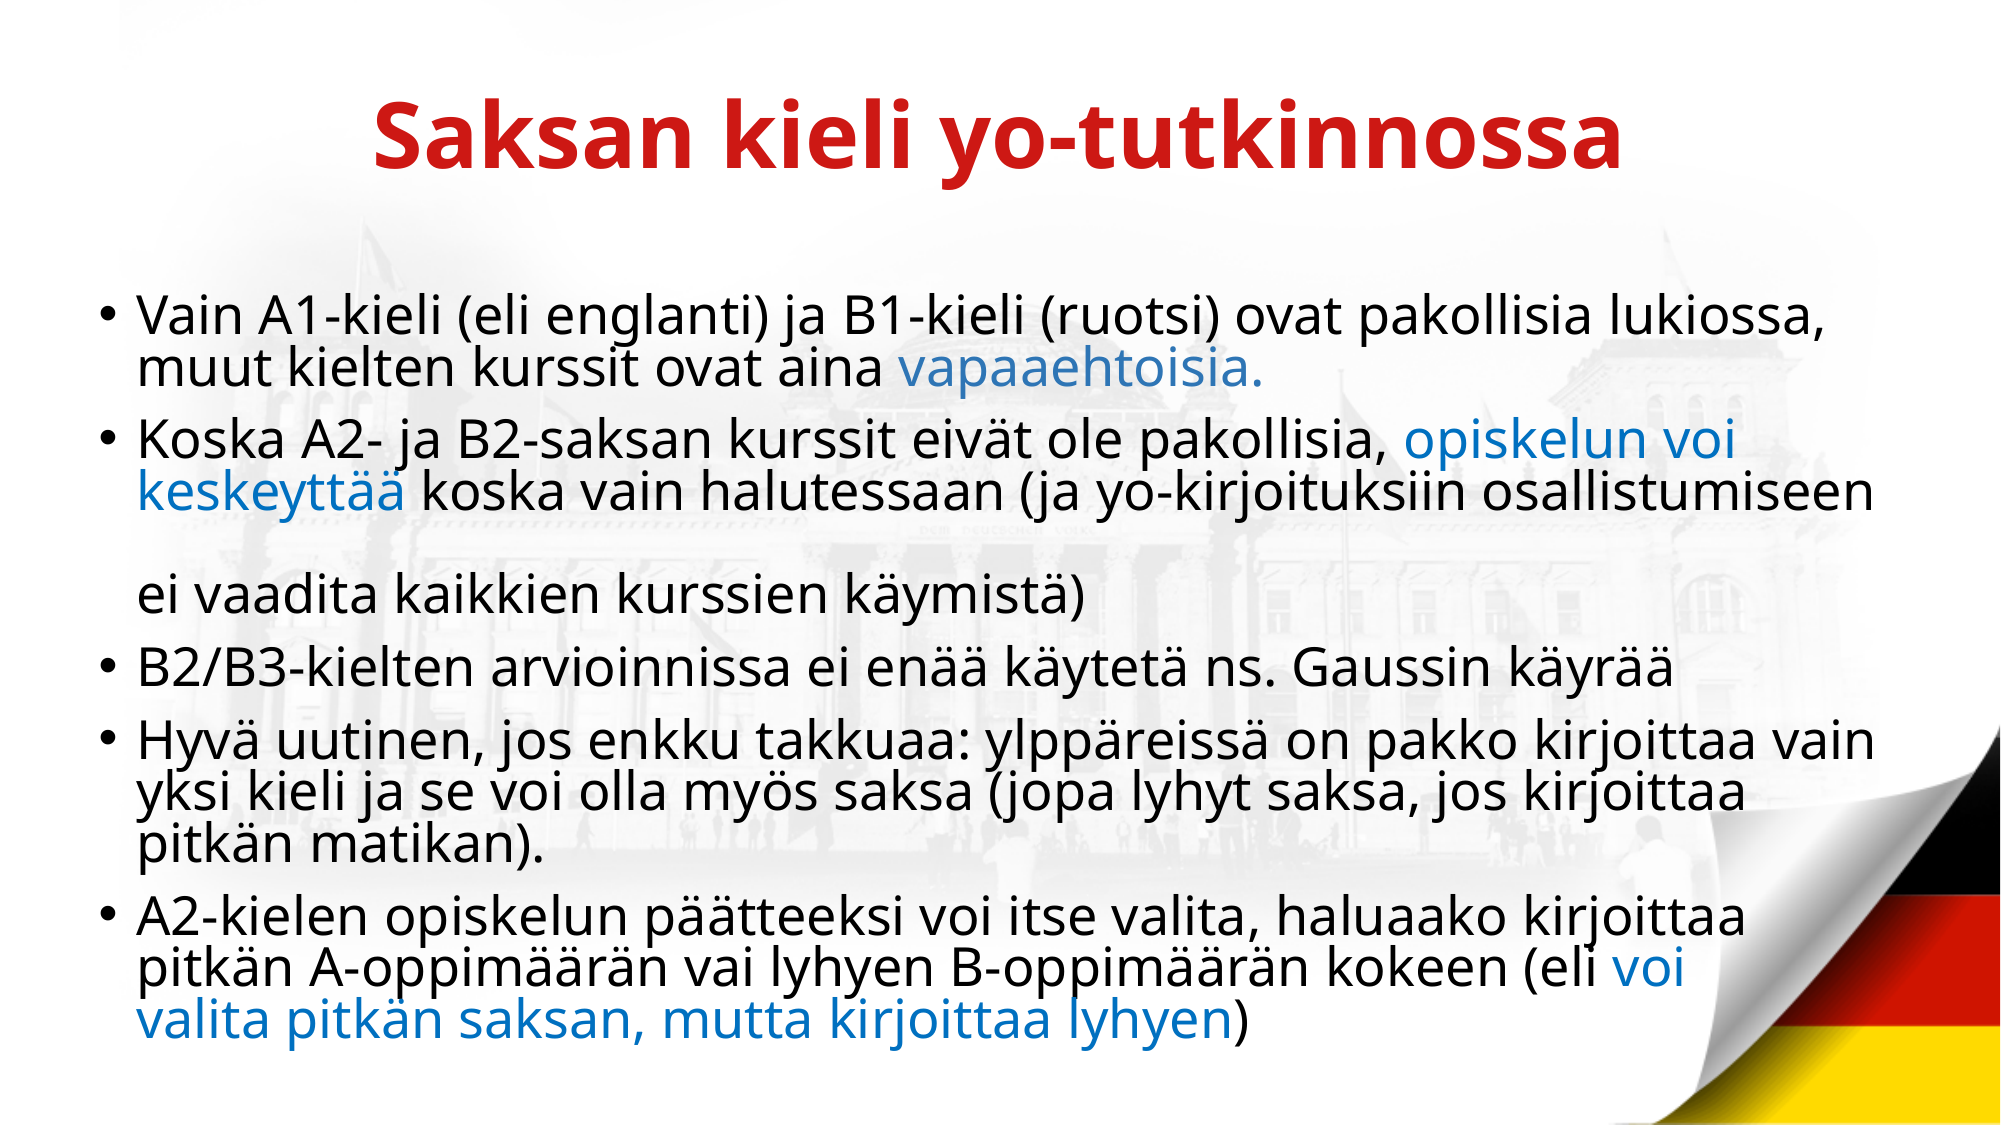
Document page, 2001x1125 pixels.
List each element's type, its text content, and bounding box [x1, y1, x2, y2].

picture [0, 0, 2001, 1125]
title Saksan kieli yo-tutkinnossa [137, 59, 1863, 200]
list Vain A1-kieli (eli englanti) ja B1-kieli (ruotsi) ovat pakollisia lukiossa, muut kielten kurssit ovat aina vapaaehtoisia. Koska A2- ja B2-saksan kurssit eivät ole pakollisia, opiskelun voi keskeyttää koska vain halutessaan (ja yo-kirjoituksiin osallistumiseen ei vaadita kaikkien kurssien käymistä) B2/B3-kielten arvioinnissa ei enää käytetä ns. Gaussin käyrää Hyvä uutinen, jos enkku takkuaa: ylppäreissä on pakko kirjoittaa vain yksi kieli ja se voi olla myös saksa (jopa lyhyt saksa, jos kirjoittaa pitkän matikan). A2-kielen opiskelun päätteeksi voi itse valita, haluaako kirjoittaa pitkän A-oppimäärän vai lyhyen B-oppimäärän kokeen (eli voi valita pitkän saksan, mutta kirjoittaa lyhyen) [83, 200, 1905, 1076]
